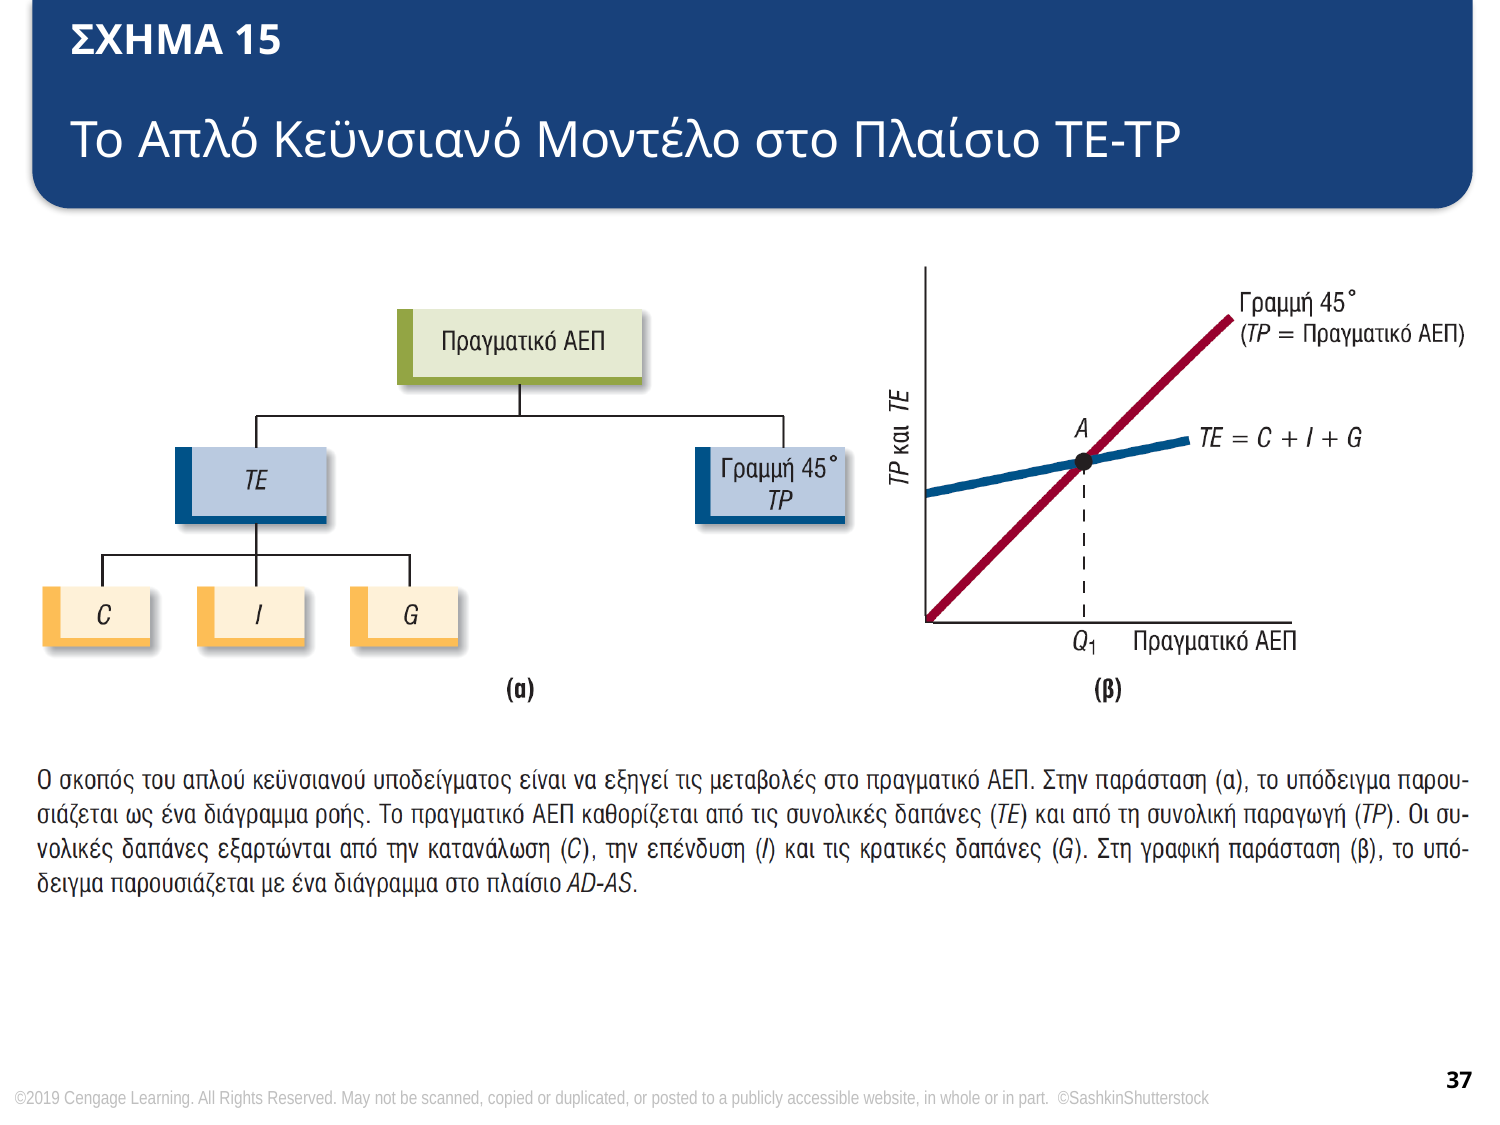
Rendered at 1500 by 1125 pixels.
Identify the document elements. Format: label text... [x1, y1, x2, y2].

title Το Απλό Κεϋνσιανό Μοντέλο στο Πλαίσιο TE-TP [55, 66, 1479, 209]
picture [22, 759, 1478, 904]
slide_number 37 [1351, 1051, 1488, 1112]
list ΣΧΗΜΑ 15 [55, 4, 645, 103]
picture [22, 261, 1478, 712]
